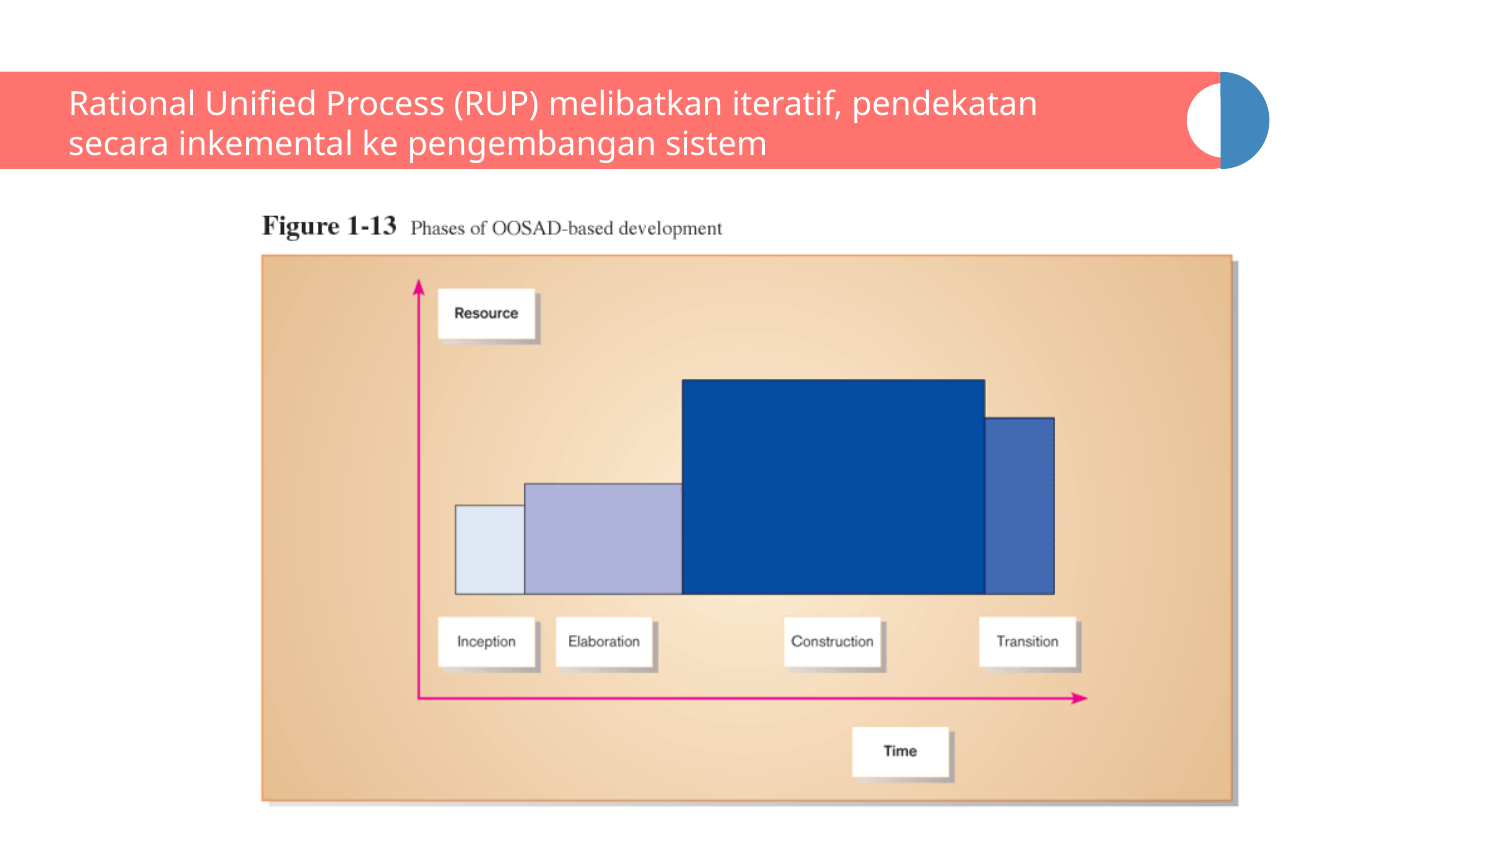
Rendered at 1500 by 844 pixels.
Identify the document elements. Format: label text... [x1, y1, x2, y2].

title Rational Unified Process (RUP) melibatkan iteratif, pendekatan secara inkemental ke pengembangan sistem [53, 110, 1099, 173]
picture [248, 187, 1252, 820]
